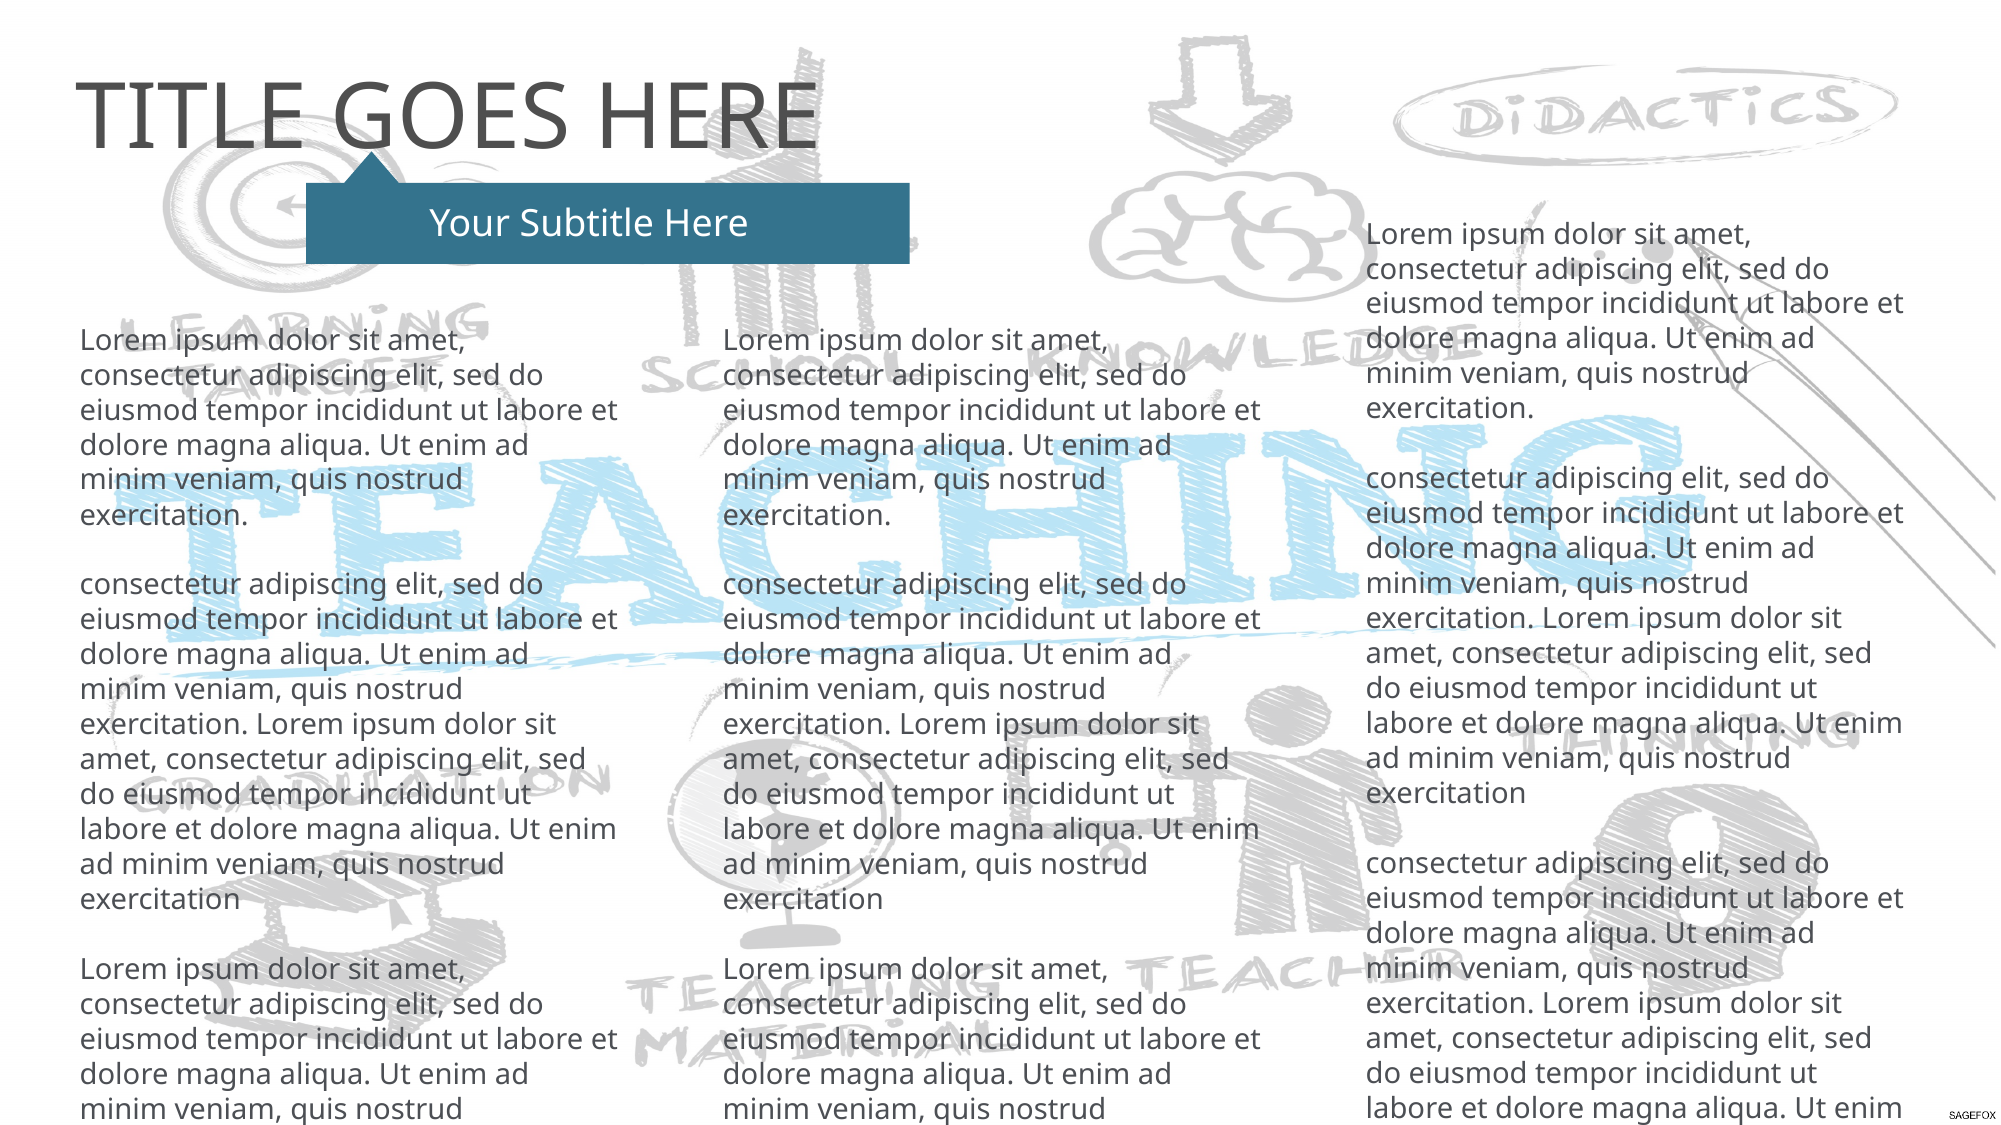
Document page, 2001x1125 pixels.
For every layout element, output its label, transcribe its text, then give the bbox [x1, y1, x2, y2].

text_box Lorem ipsum dolor sit amet, consectetur adipiscing elit, sed do eiusmod tempor incididunt ut labore et dolore magna aliqua. Ut enim ad minim veniam, quis nostrud exercitation. consectetur adipiscing elit, sed do eiusmod tempor incididunt ut labore et dolore magna aliqua. Ut enim ad minim veniam, quis nostrud exercitation. Lorem ipsum dolor sit amet, consectetur adipiscing elit, sed do eiusmod tempor incididunt ut labore et dolore magna aliqua. Ut enim ad minim veniam, quis nostrud exercitation consectetur adipiscing elit, sed do eiusmod tempor incididunt ut labore et dolore magna aliqua. Ut enim ad minim veniam, quis nostrud exercitation. Lorem ipsum dolor sit amet, consectetur adipiscing elit, sed do eiusmod tempor incididunt ut labore et dolore magna aliqua. Ut enim ad minim veniam, quis nostrud exercitation [1350, 207, 1921, 1125]
text_box Lorem ipsum dolor sit amet, consectetur adipiscing elit, sed do eiusmod tempor incididunt ut labore et dolore magna aliqua. Ut enim ad minim veniam, quis nostrud exercitation. consectetur adipiscing elit, sed do eiusmod tempor incididunt ut labore et dolore magna aliqua. Ut enim ad minim veniam, quis nostrud exercitation. Lorem ipsum dolor sit amet, consectetur adipiscing elit, sed do eiusmod tempor incididunt ut labore et dolore magna aliqua. Ut enim ad minim veniam, quis nostrud exercitation Lorem ipsum dolor sit amet, consectetur adipiscing elit, sed do eiusmod tempor incididunt ut labore et dolore magna aliqua. Ut enim ad minim veniam, quis nostrud exercitation. [64, 313, 635, 1125]
text_box Lorem ipsum dolor sit amet, consectetur adipiscing elit, sed do eiusmod tempor incididunt ut labore et dolore magna aliqua. Ut enim ad minim veniam, quis nostrud exercitation. consectetur adipiscing elit, sed do eiusmod tempor incididunt ut labore et dolore magna aliqua. Ut enim ad minim veniam, quis nostrud exercitation. Lorem ipsum dolor sit amet, consectetur adipiscing elit, sed do eiusmod tempor incididunt ut labore et dolore magna aliqua. Ut enim ad minim veniam, quis nostrud exercitation Lorem ipsum dolor sit amet, consectetur adipiscing elit, sed do eiusmod tempor incididunt ut labore et dolore magna aliqua. Ut enim ad minim veniam, quis nostrud exercitation [707, 313, 1278, 1125]
picture [1925, 0, 2001, 1125]
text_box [306, 151, 910, 264]
text_box TITLE GOES HERE [60, 49, 965, 175]
